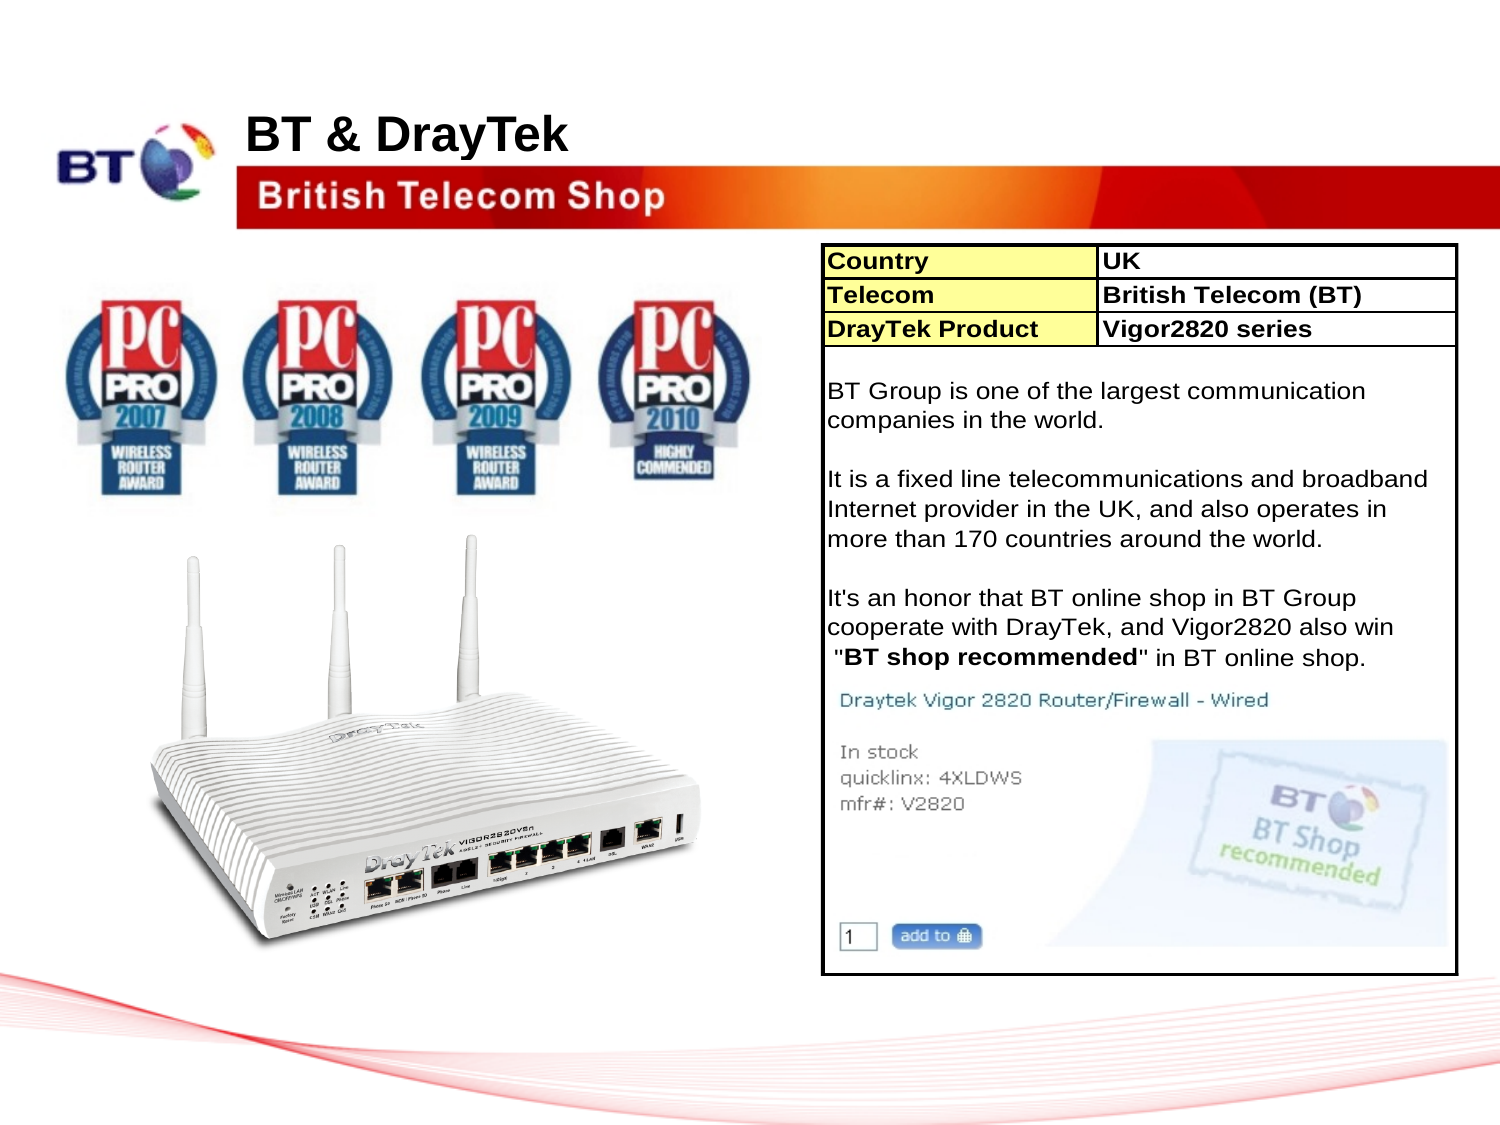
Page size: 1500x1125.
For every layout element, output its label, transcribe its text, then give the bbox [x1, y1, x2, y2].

text_box BT & DrayTek [230, 90, 1309, 161]
picture [40, 101, 225, 215]
picture [234, 160, 1500, 234]
picture [52, 278, 762, 965]
picture [0, 243, 1500, 1125]
